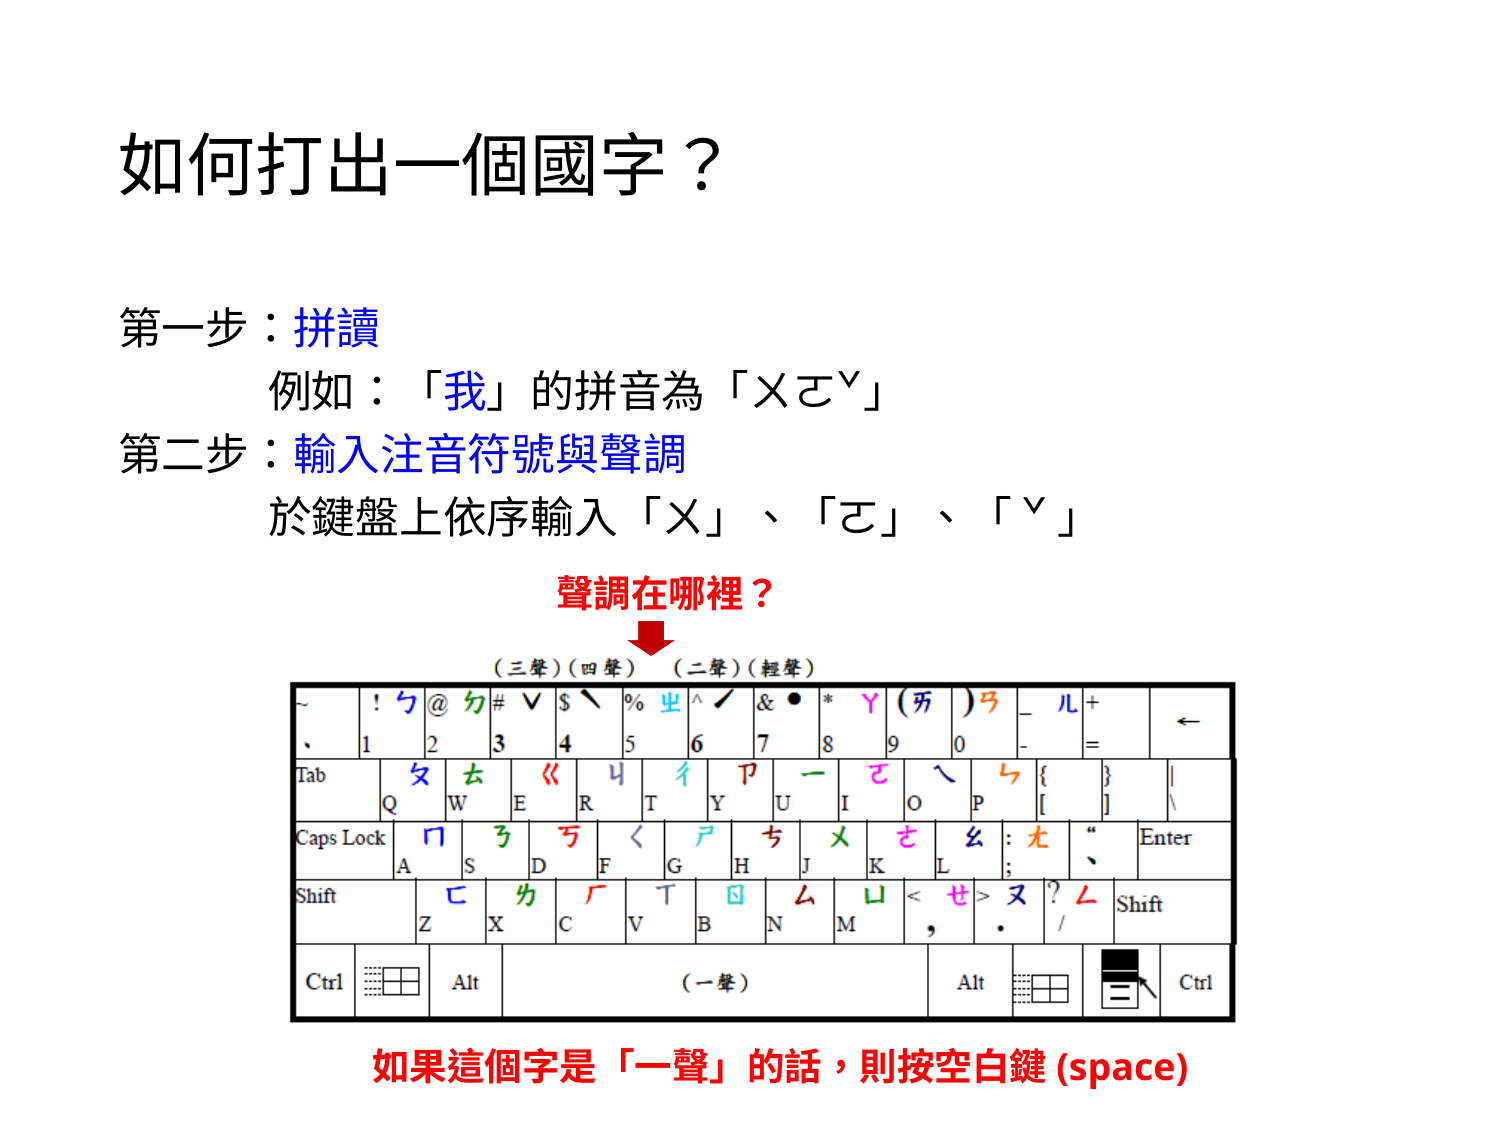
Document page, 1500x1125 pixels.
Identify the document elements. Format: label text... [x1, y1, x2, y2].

text_box [616, 617, 686, 648]
text_box 聲調在哪裡？ [511, 562, 827, 623]
list 第一步：拼讀 例如：「我」的拼音為「ㄨㄛˇ」 第二步：輸入注音符號與聲調 於鍵盤上依序輸入「ㄨ」、「ㄛ」、「 ˇ 」 [103, 299, 1397, 1014]
picture [277, 648, 1249, 1036]
text_box 如果這個字是「一聲」的話，則按空白鍵(space) [347, 1036, 1214, 1096]
title 如何打出一個國字？ [103, 59, 1397, 278]
